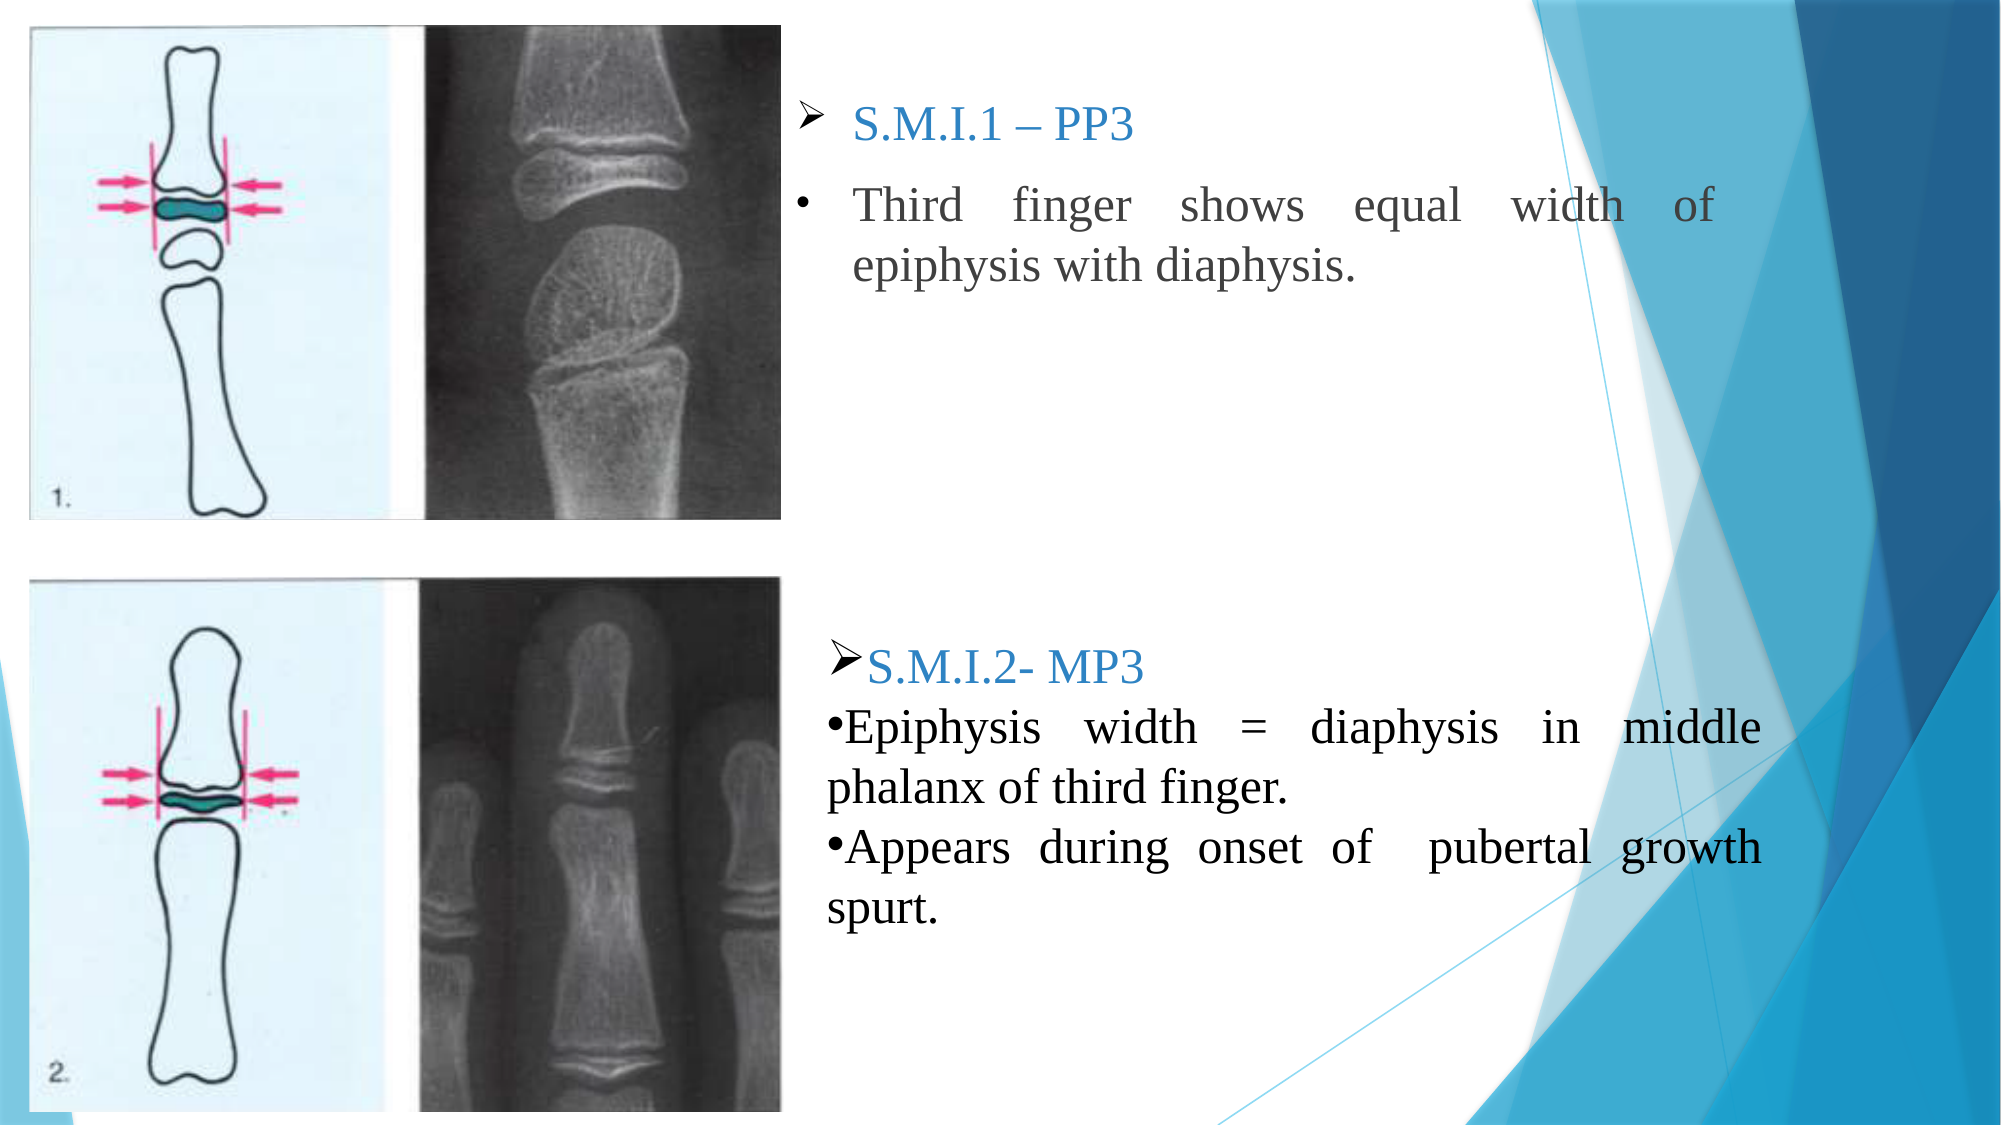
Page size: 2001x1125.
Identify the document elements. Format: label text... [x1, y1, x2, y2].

picture [28, 576, 785, 1113]
list S.M.I.1 – PP3 Third finger shows equal width of epiphysis with diaphysis. [787, 82, 1731, 373]
text_box S.M.I.2- MP3 Epiphysis width = diaphysis in middle phalanx of third finger. Appears during onset of pubertal growth spurt. [812, 625, 1778, 986]
picture [28, 25, 782, 521]
